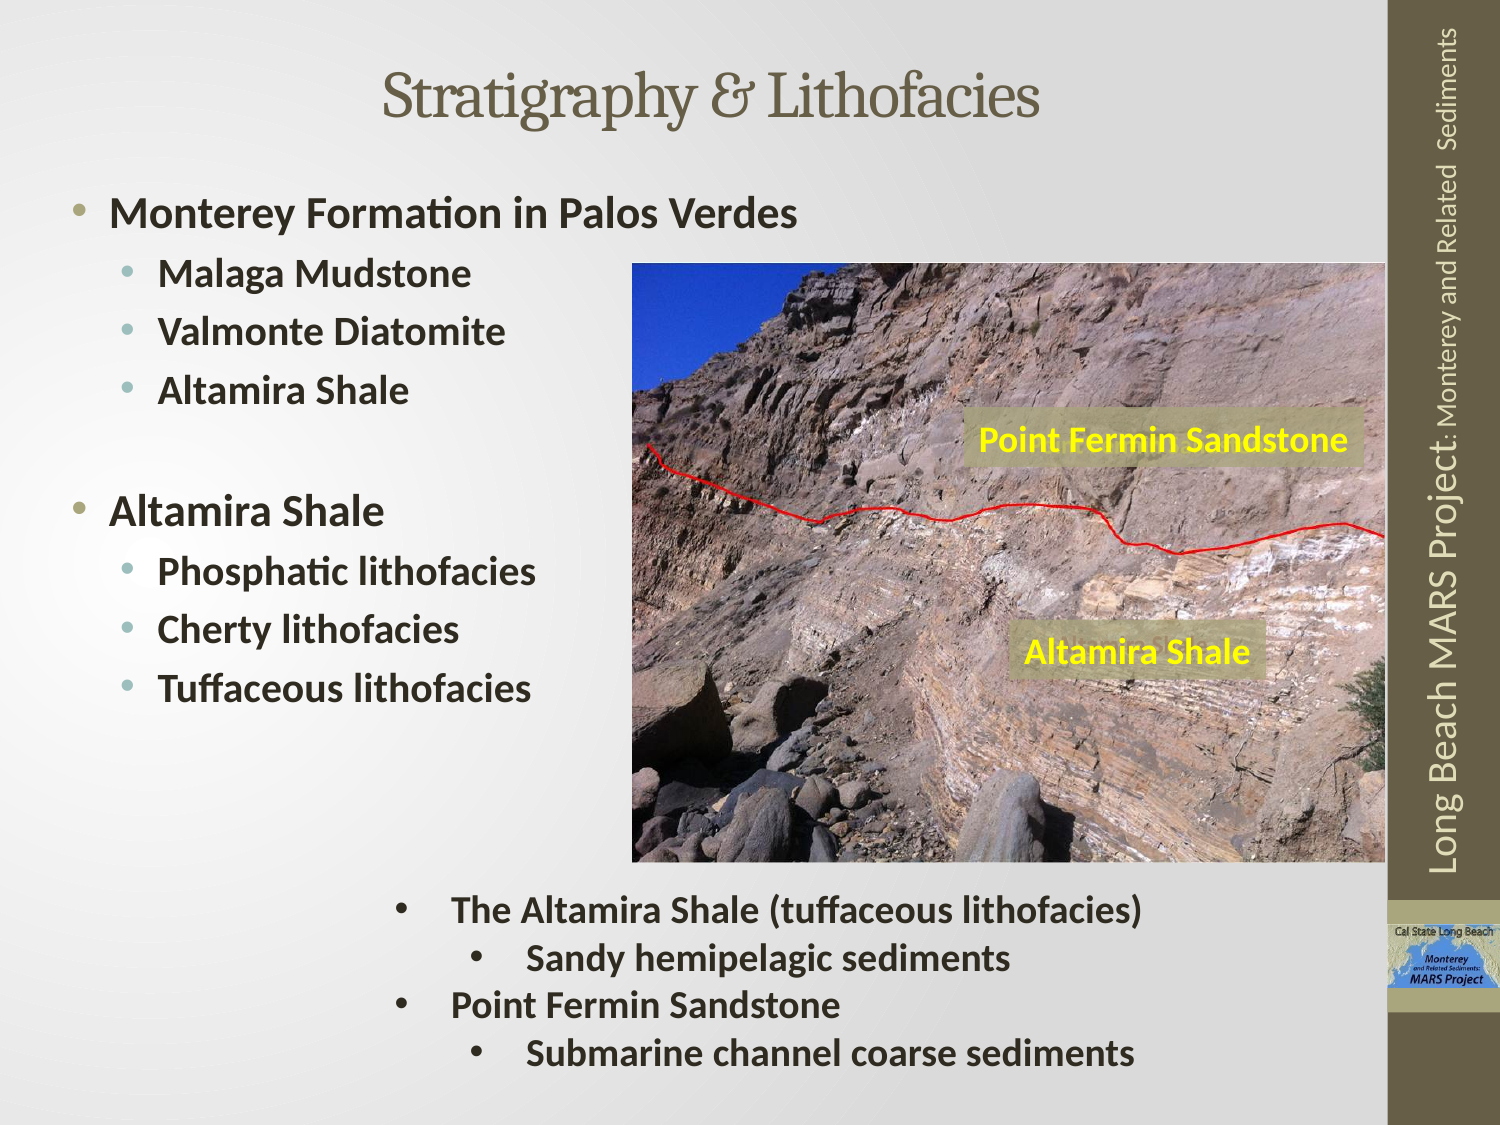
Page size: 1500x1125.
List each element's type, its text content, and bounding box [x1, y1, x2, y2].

picture [1386, 924, 1500, 988]
list Monterey Formation in Palos Verdes Malaga Mudstone Valmonte Diatomite Altamira Shale Altamira Shale Phosphatic lithofacies Cherty lithofacies Tuffaceous lithofacies [37, 174, 1325, 1125]
text_box The Altamira Shale (tuffaceous lithofacies) Sandy hemipelagic sediments Point Fermin Sandstone Submarine channel coarse sediments [379, 877, 1159, 1125]
title Stratigraphy & Lithofacies [87, 0, 1338, 185]
footer Long Beach MARS Project: Monterey and Related Sediments [1400, 12, 1479, 901]
picture [632, 261, 1385, 863]
